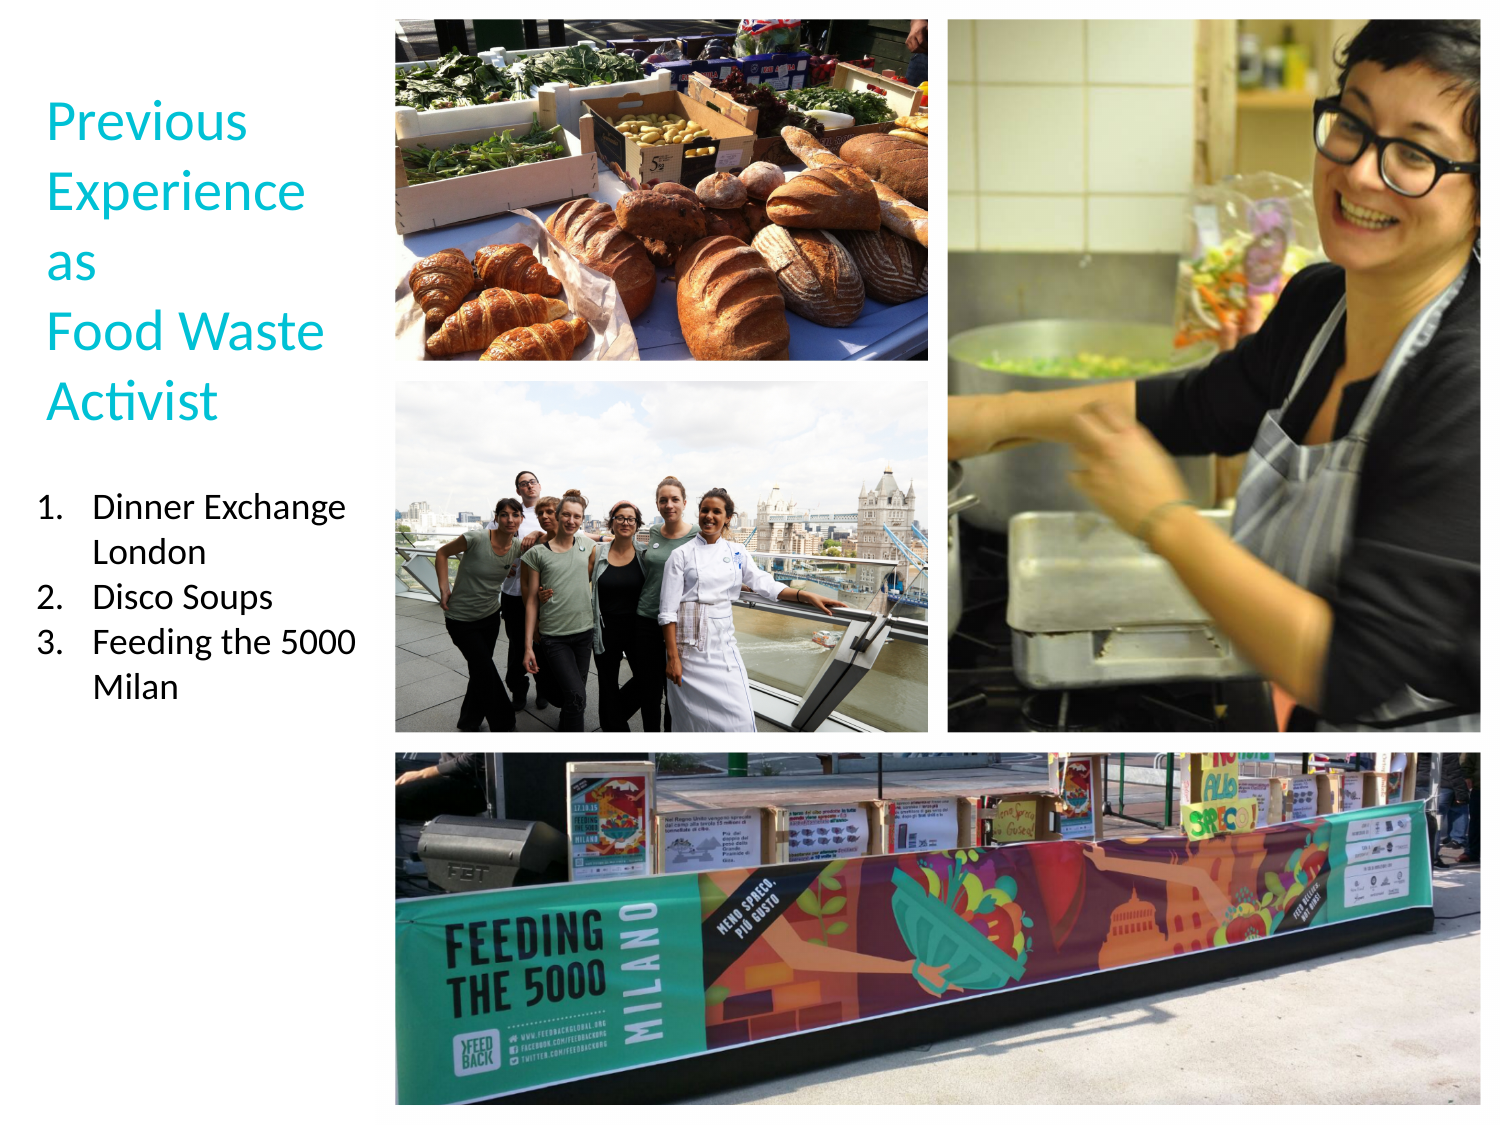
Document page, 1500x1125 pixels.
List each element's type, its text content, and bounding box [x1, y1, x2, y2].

picture [374, 0, 1500, 1125]
text_box Previous Experience as Food Waste Activist [32, 75, 369, 440]
text_box Dinner Exchange London Disco Soups Feeding the 5000 Milan [21, 475, 369, 715]
